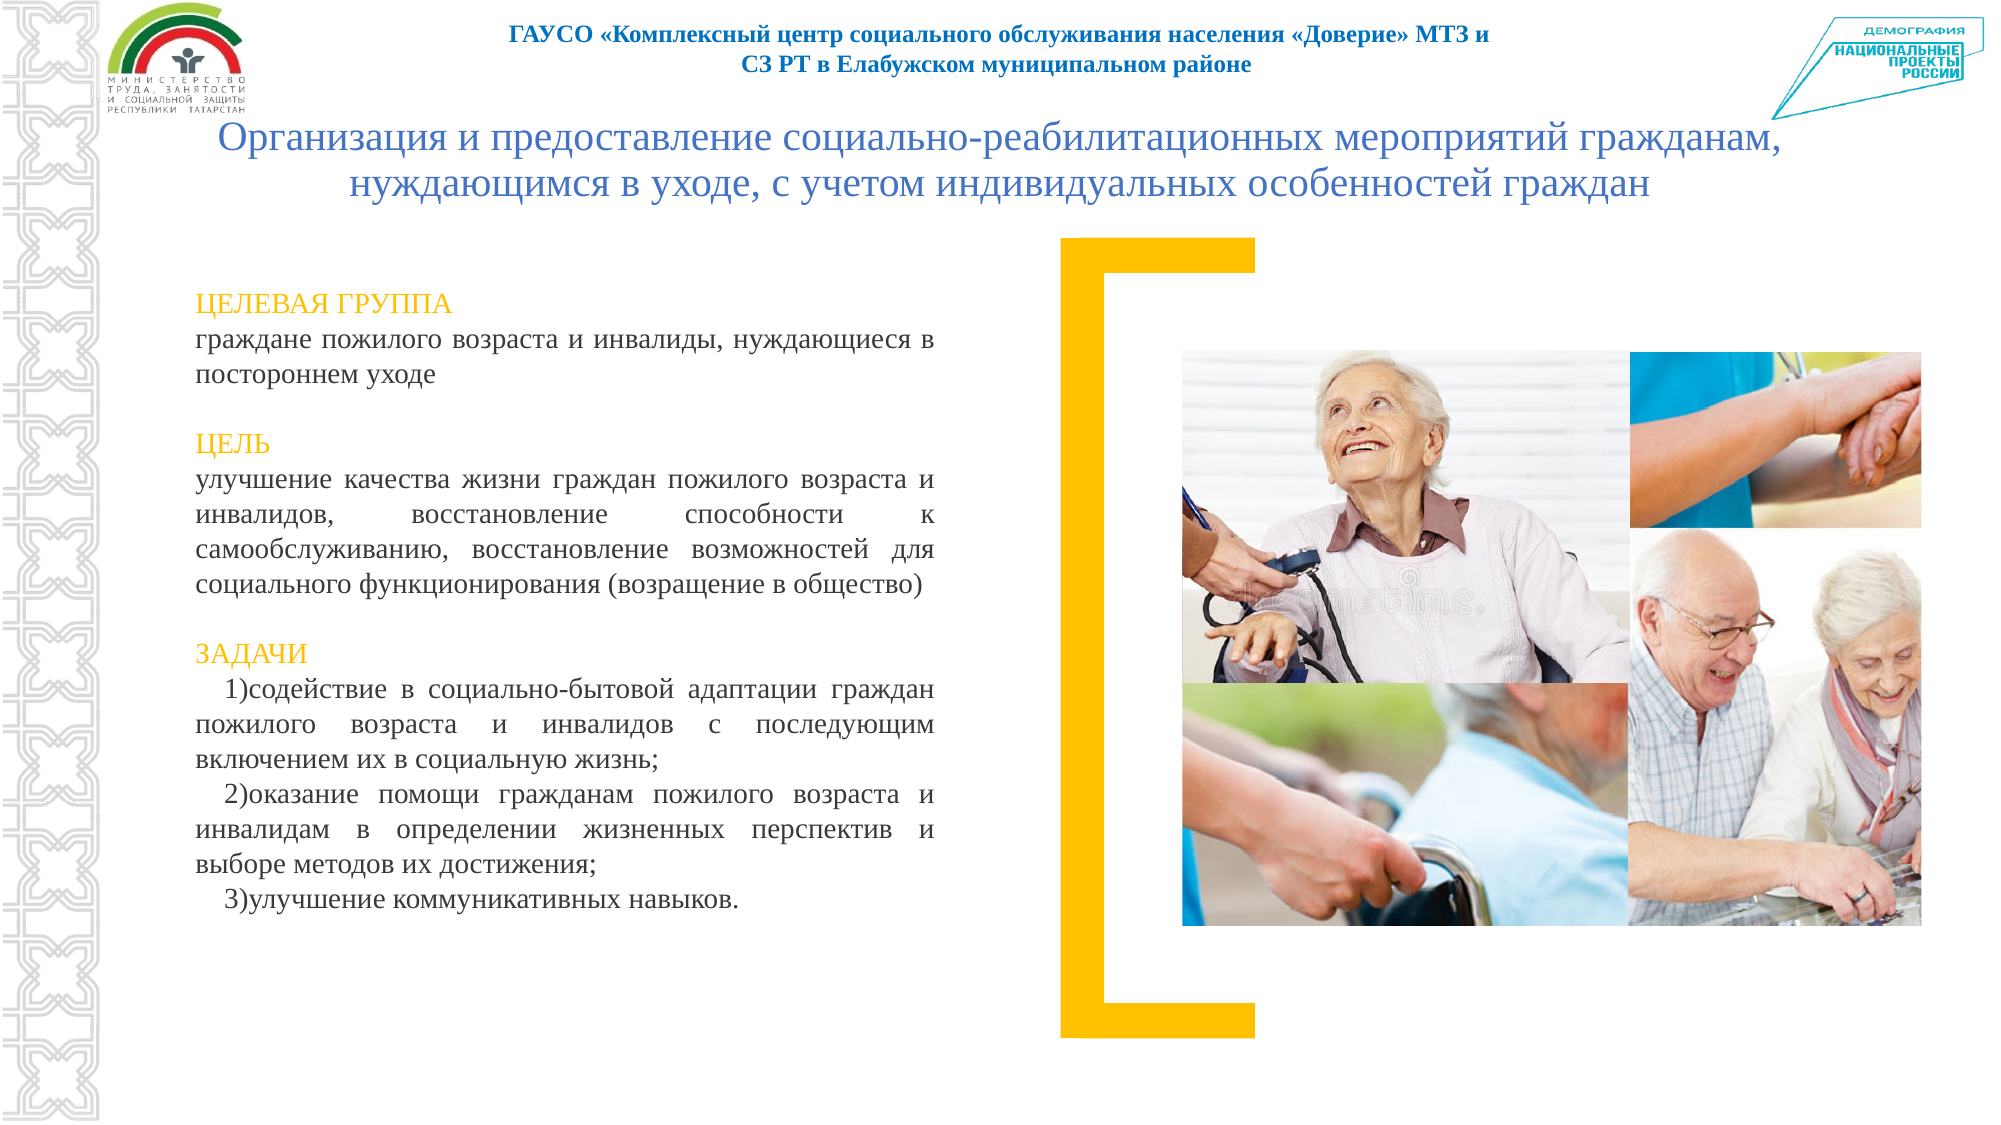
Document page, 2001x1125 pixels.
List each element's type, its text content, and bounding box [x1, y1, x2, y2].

title Организация и предоставление социально-реабилитационных мероприятий гражданам, нуждающимся в уходе, с учетом индивидуальных особенностей граждан [137, 80, 1863, 240]
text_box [1060, 237, 1256, 1039]
text_box ГАУСО «Комплексный центр социального обслуживания населения «Доверие» МТЗ и СЗ РТ в Елабужском муниципальном районе [484, 10, 1516, 86]
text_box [1256, 350, 1922, 926]
picture [1769, 13, 1990, 125]
picture [2, 0, 248, 1124]
list ЦЕЛЕВАЯ ГРУППА граждане пожилого возраста и инвалиды, нуждающиеся в постороннем уходе ЦЕЛЬ улучшение качества жизни граждан пожилого возраста и инвалидов, восстановление способности к самообслуживанию, восстановление возможностей для социального функционирования (возращение в общество) ЗАДАЧИ содействие в социально-бытовой адаптации граждан пожилого возраста и инвалидов с последующим включением их в социальную жизнь; оказание помощи гражданам пожилого возраста и инвалидам в определении жизненных перспектив и выборе методов их достижения; улучшение коммуникативных навыков. [180, 277, 951, 991]
